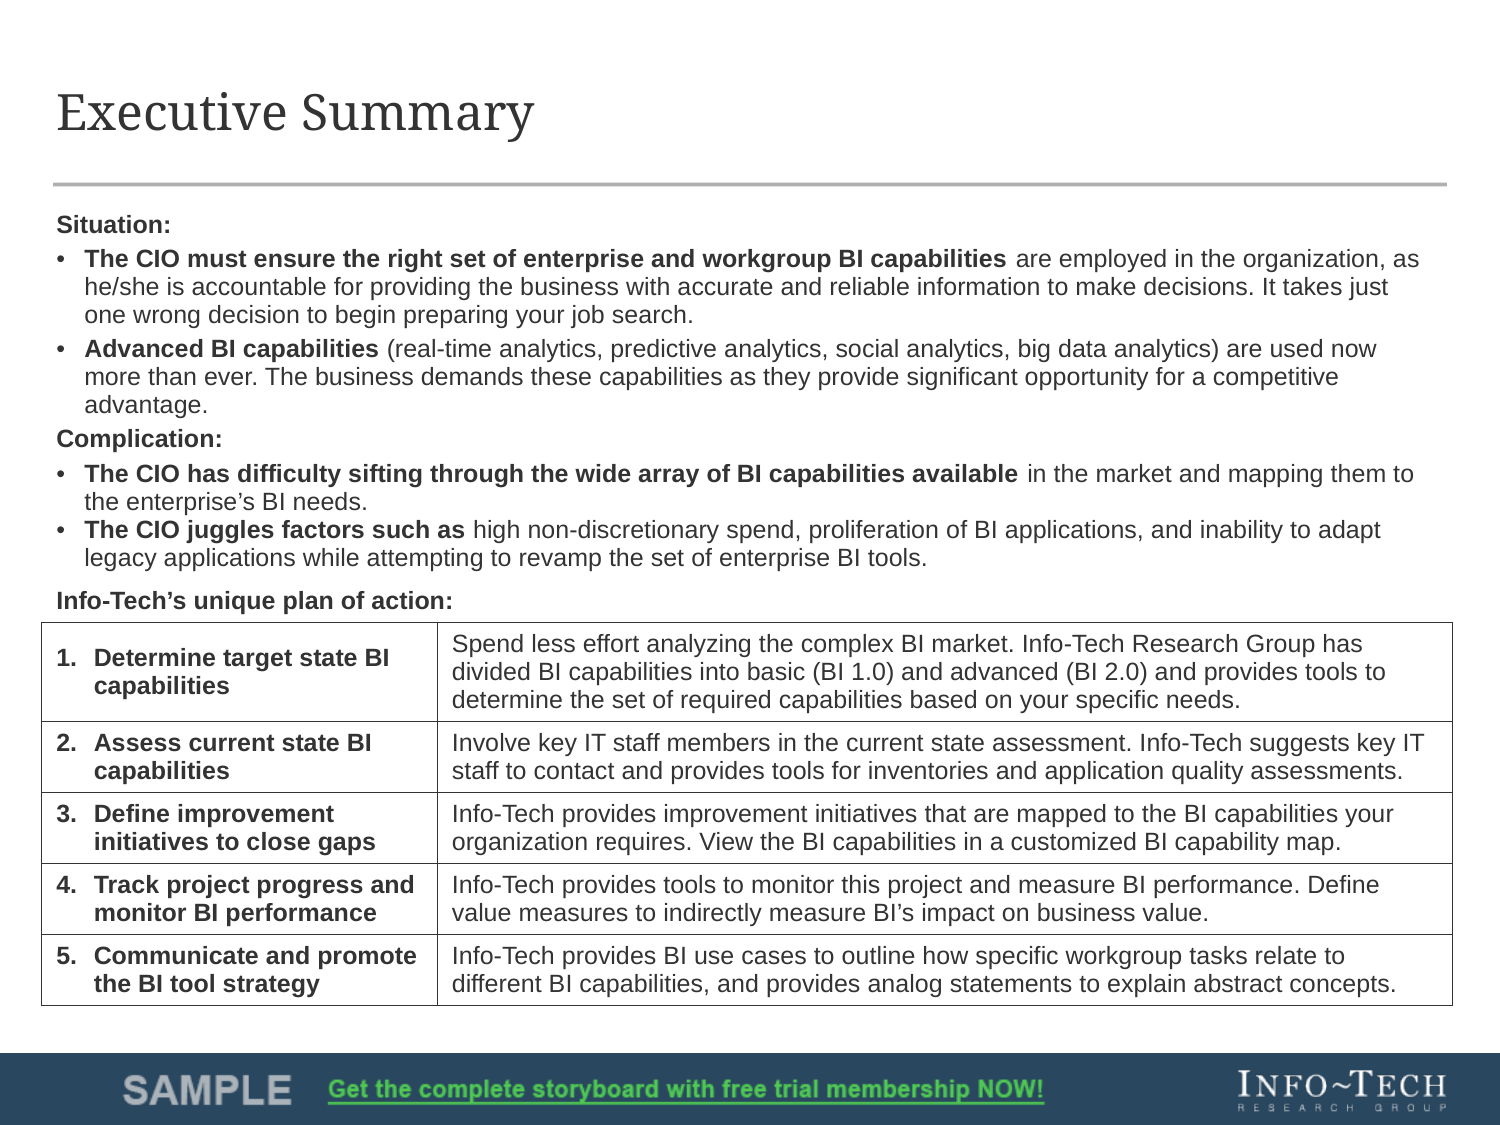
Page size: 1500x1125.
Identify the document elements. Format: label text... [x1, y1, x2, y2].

table_cell Info-Tech’s unique plan of action: [41, 579, 1453, 622]
table_cell Info-Tech provides improvement initiatives that are mapped to the BI capabilities your organization requires. View the BI capabilities in a customized BI capability map. [438, 793, 1452, 863]
table_cell Communicate and promote the BI tool strategy [42, 935, 437, 1005]
table_cell Assess current state BI capabilities [42, 722, 437, 792]
table_header Situation: The CIO must ensure the right set of enterprise and workgroup BI capabilities are employed in the organization, as he/she is accountable for providing the business with accurate and reliable information to make decisions. It takes just one wrong decision to begin preparing your job search. Advanced BI capabilities (real-time analytics, predictive analytics, social analytics, big data analytics) are used now more than ever. The business demands these capabilities as they provide significant opportunity for a competitive advantage. Complication: The CIO has difficulty sifting through the wide array of BI capabilities available in the market and mapping them to the enterprise’s BI needs. The CIO juggles factors such as high non-discretionary spend, proliferation of BI applications, and inability to adapt legacy applications while attempting to revamp the set of enterprise BI tools. [41, 203, 1453, 579]
title Executive Summary [41, 42, 1457, 185]
table_cell Spend less effort analyzing the complex BI market. Info-Tech Research Group has divided BI capabilities into basic (BI 1.0) and advanced (BI 2.0) and provides tools to determine the set of required capabilities based on your specific needs. [438, 623, 1452, 721]
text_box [0, 1053, 1500, 1125]
table_cell Involve key IT staff members in the current state assessment. Info-Tech suggests key IT staff to contact and provides tools for inventories and application quality assessments. [438, 722, 1452, 792]
table_cell Info-Tech provides BI use cases to outline how specific workgroup tasks relate to different BI capabilities, and provides analog statements to explain abstract concepts. [438, 935, 1452, 1005]
table_cell Track project progress and monitor BI performance [42, 864, 437, 934]
table_cell Define improvement initiatives to close gaps [42, 793, 437, 863]
table_cell Determine target state BI capabilities [42, 623, 437, 721]
table_cell Info-Tech provides tools to monitor this project and measure BI performance. Define value measures to indirectly measure BI’s impact on business value. [438, 864, 1452, 934]
